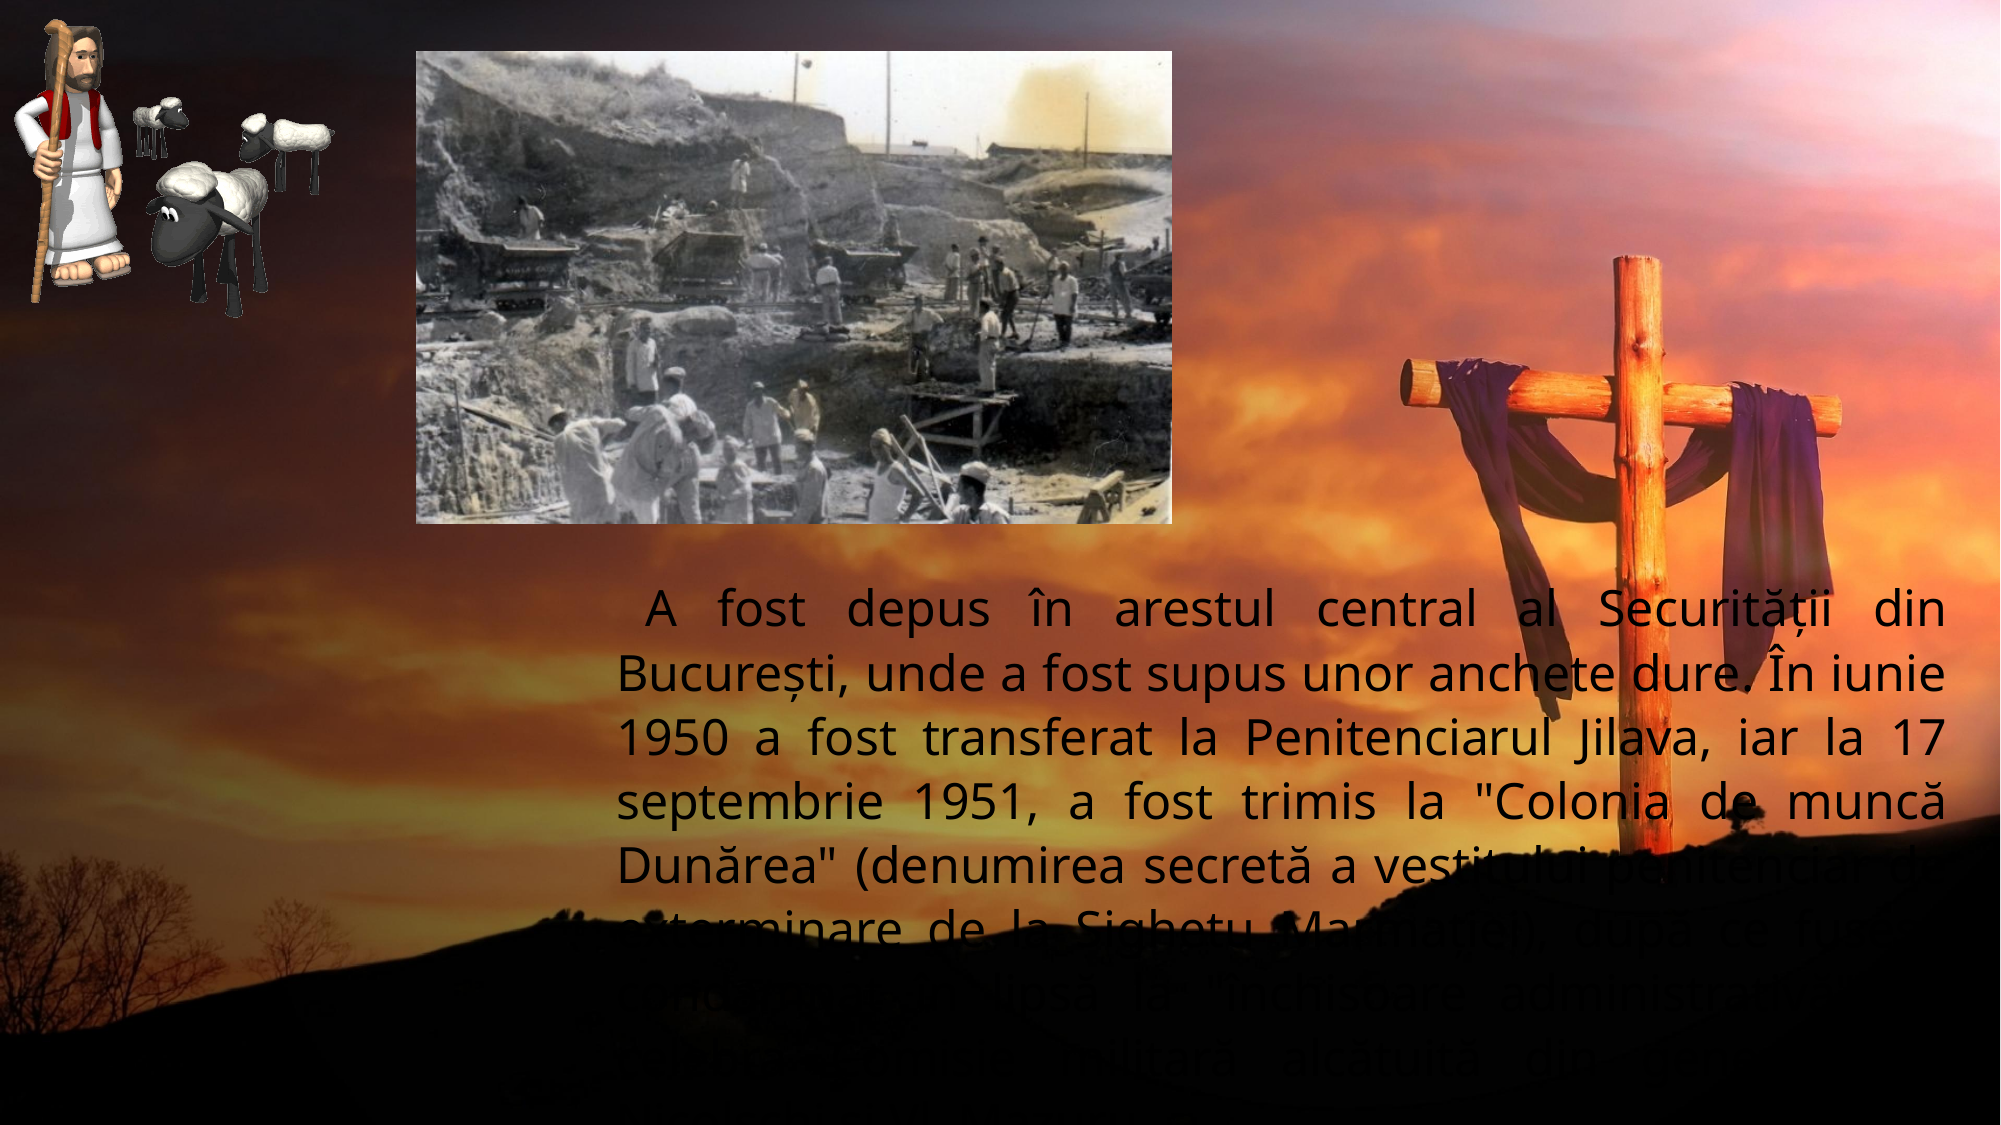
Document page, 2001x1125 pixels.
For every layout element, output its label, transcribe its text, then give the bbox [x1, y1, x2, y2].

picture [0, 0, 2001, 1125]
text_box A fost depus în arestul central al Securităţii din Bucureşti, unde a fost supus unor anchete dure. În iunie 1950 a fost transferat la Penitenciarul Jilava, iar la 17 septembrie 1951, a fost trimis la "Colonia de muncă Dunărea" (denumirea secretă a vestitului penitenciar de exterminare de la Sighetu Marmaţiei), după ce fusese condamnat în lipsă la "închisoare administrativă" de celebra Comisie militară alcătuită din generalii Al. Nicolschi şi Vl. Mazuru. [601, 565, 1963, 1125]
